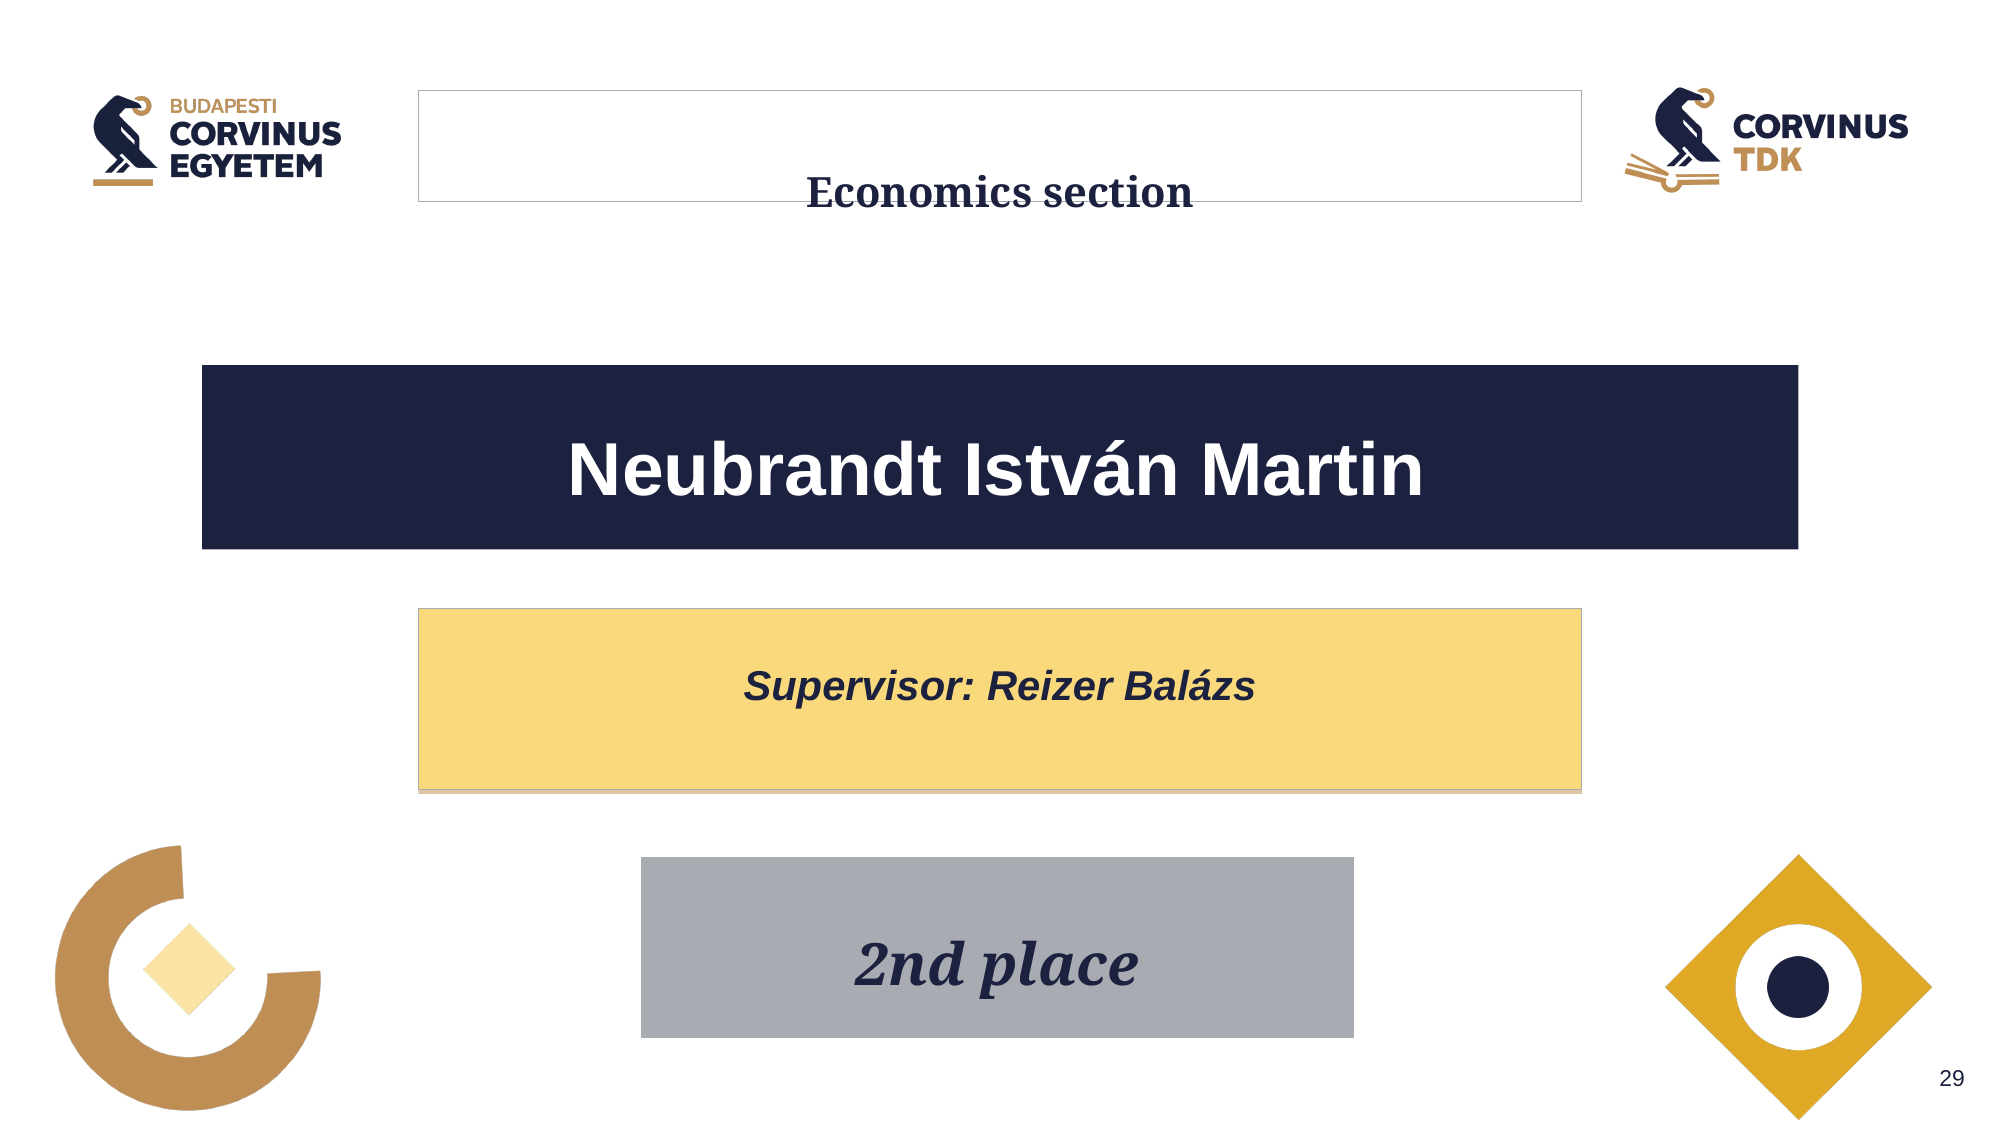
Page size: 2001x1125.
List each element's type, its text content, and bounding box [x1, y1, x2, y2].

title Economics section [418, 90, 1582, 202]
picture [1, 820, 348, 1125]
text_box Supervisor: Reizer Balázs [418, 608, 1582, 790]
text_box 2nd place [641, 857, 1354, 1038]
picture [93, 95, 365, 186]
text_box Neubrandt István Martin [205, 374, 1789, 541]
picture [1665, 854, 1932, 1120]
picture [1532, 0, 2000, 281]
